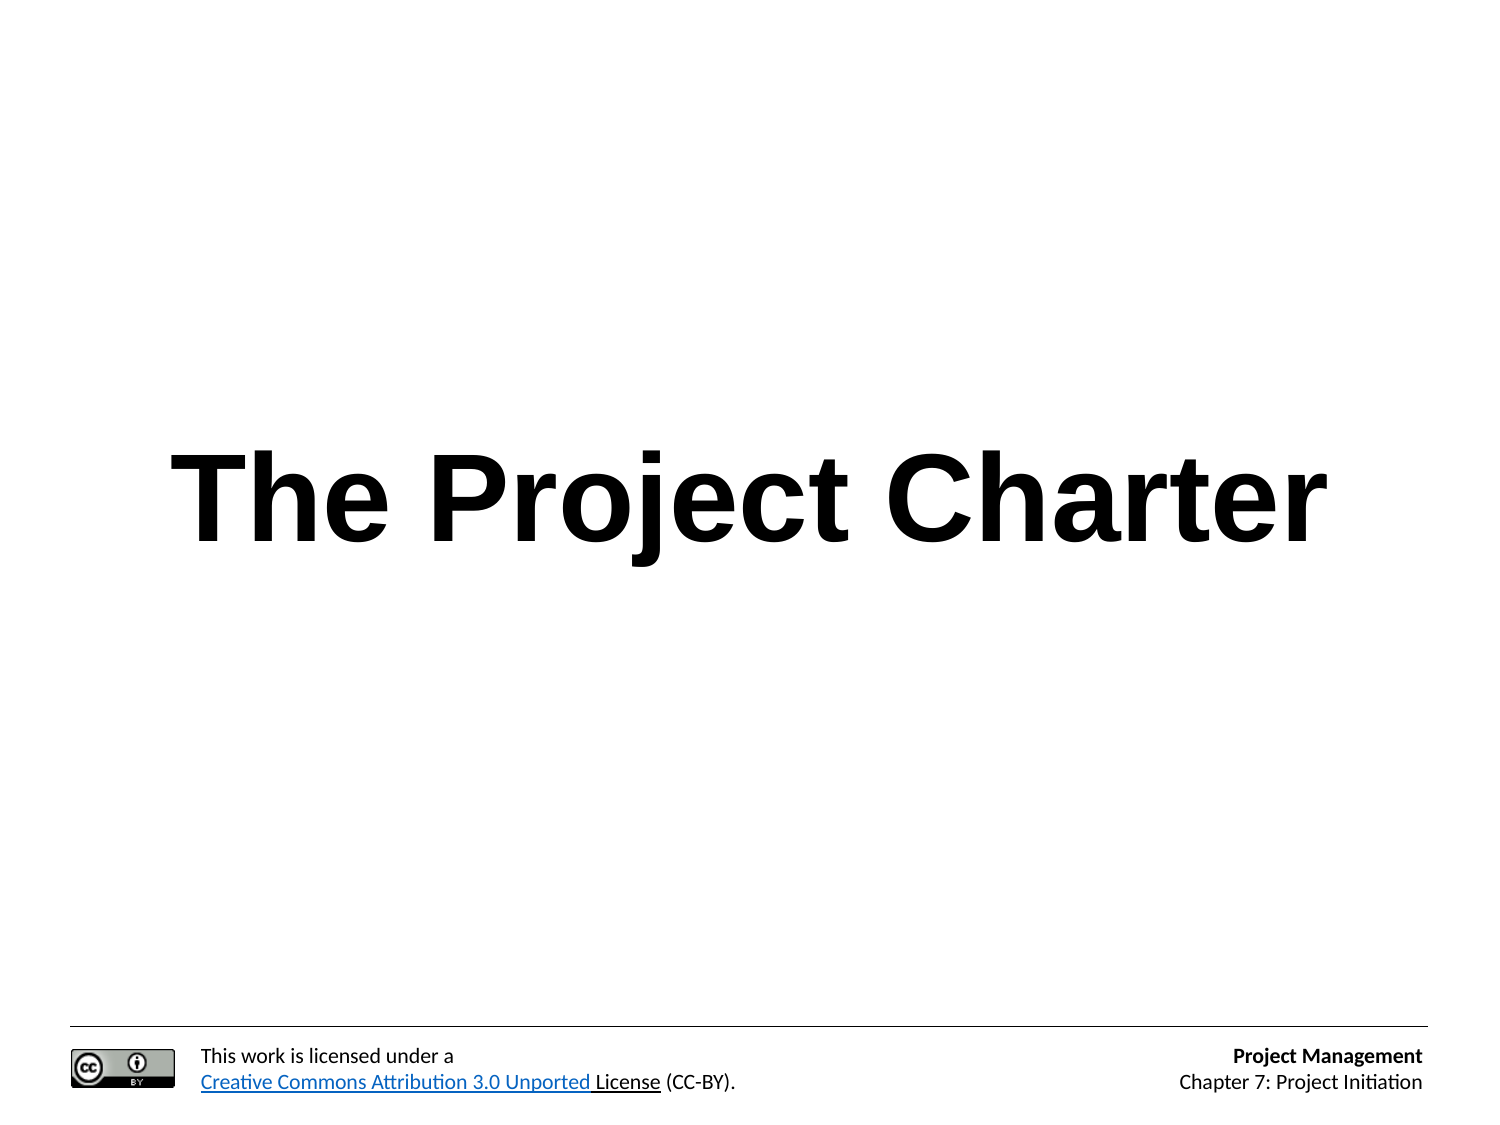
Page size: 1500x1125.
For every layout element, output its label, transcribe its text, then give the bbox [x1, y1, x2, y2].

title The Project Charter [112, 184, 1388, 576]
picture [71, 1049, 175, 1088]
